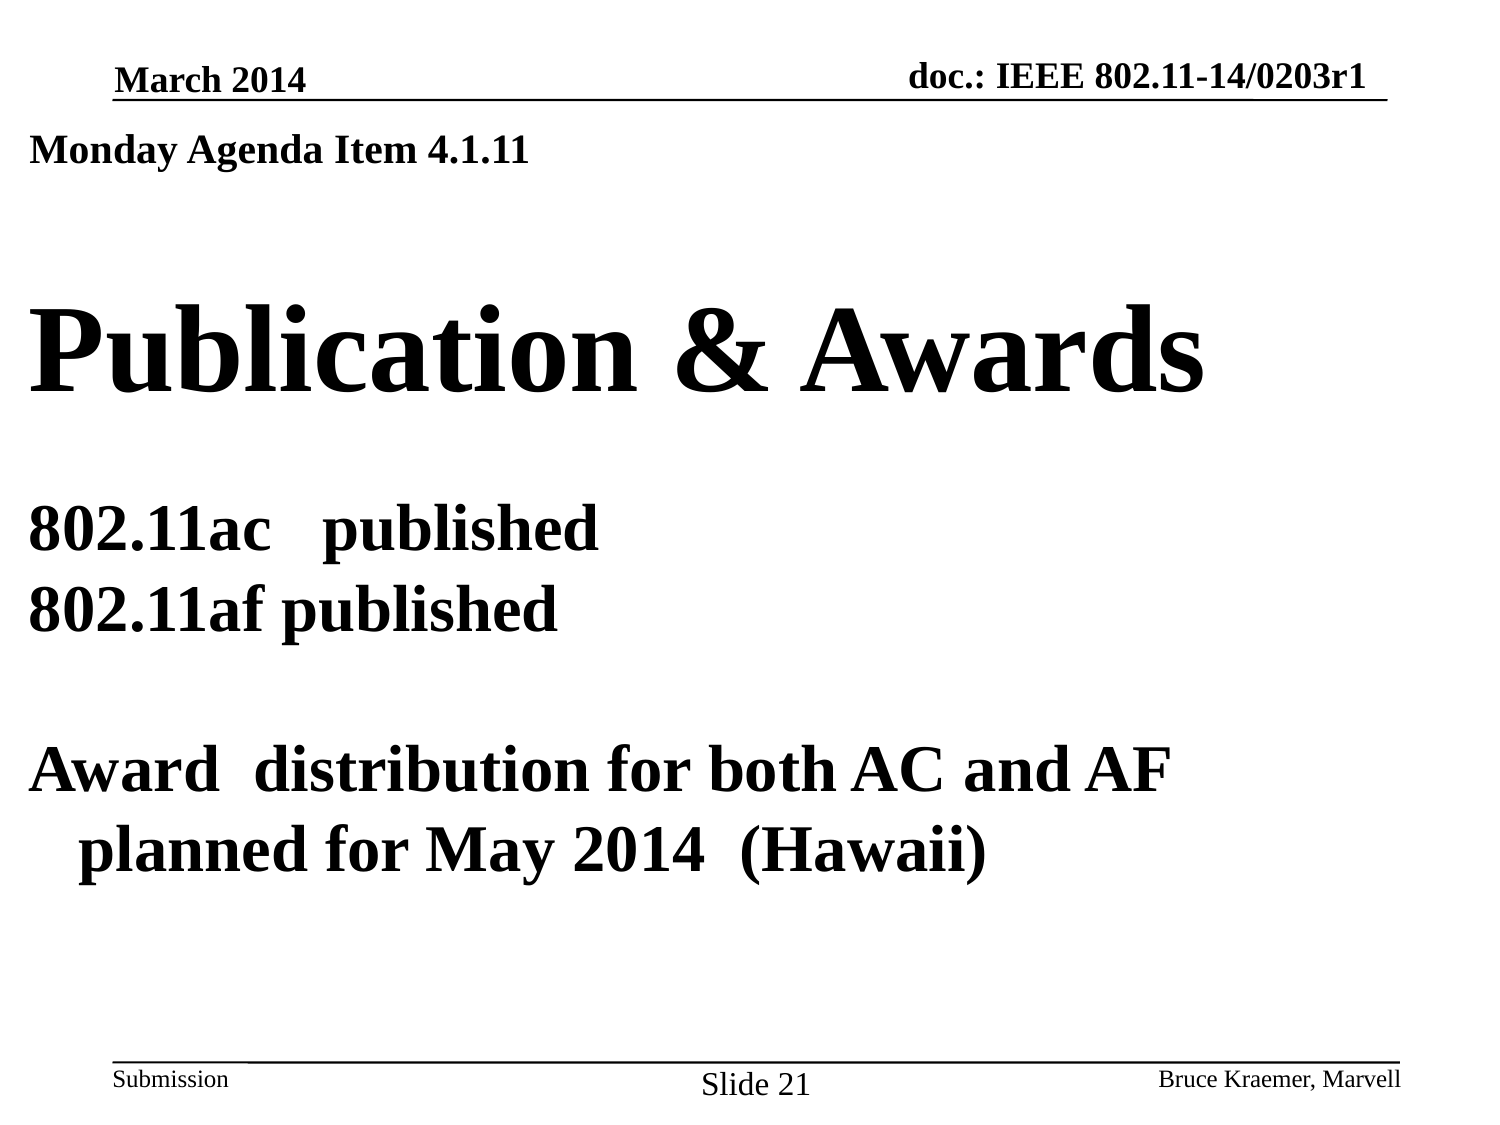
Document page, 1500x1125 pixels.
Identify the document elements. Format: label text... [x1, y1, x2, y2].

slide_number Slide 21 [697, 1062, 815, 1103]
text_box Monday Agenda Item 4.1.11 [14, 114, 557, 179]
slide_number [114, 54, 309, 100]
footer Bruce Kraemer, Marvell [1079, 1062, 1402, 1093]
title Publication & Awards 802.11ac published 802.11af published Award distribution for both AC and AF planned for May 2014 (Hawaii) [13, 250, 1500, 981]
